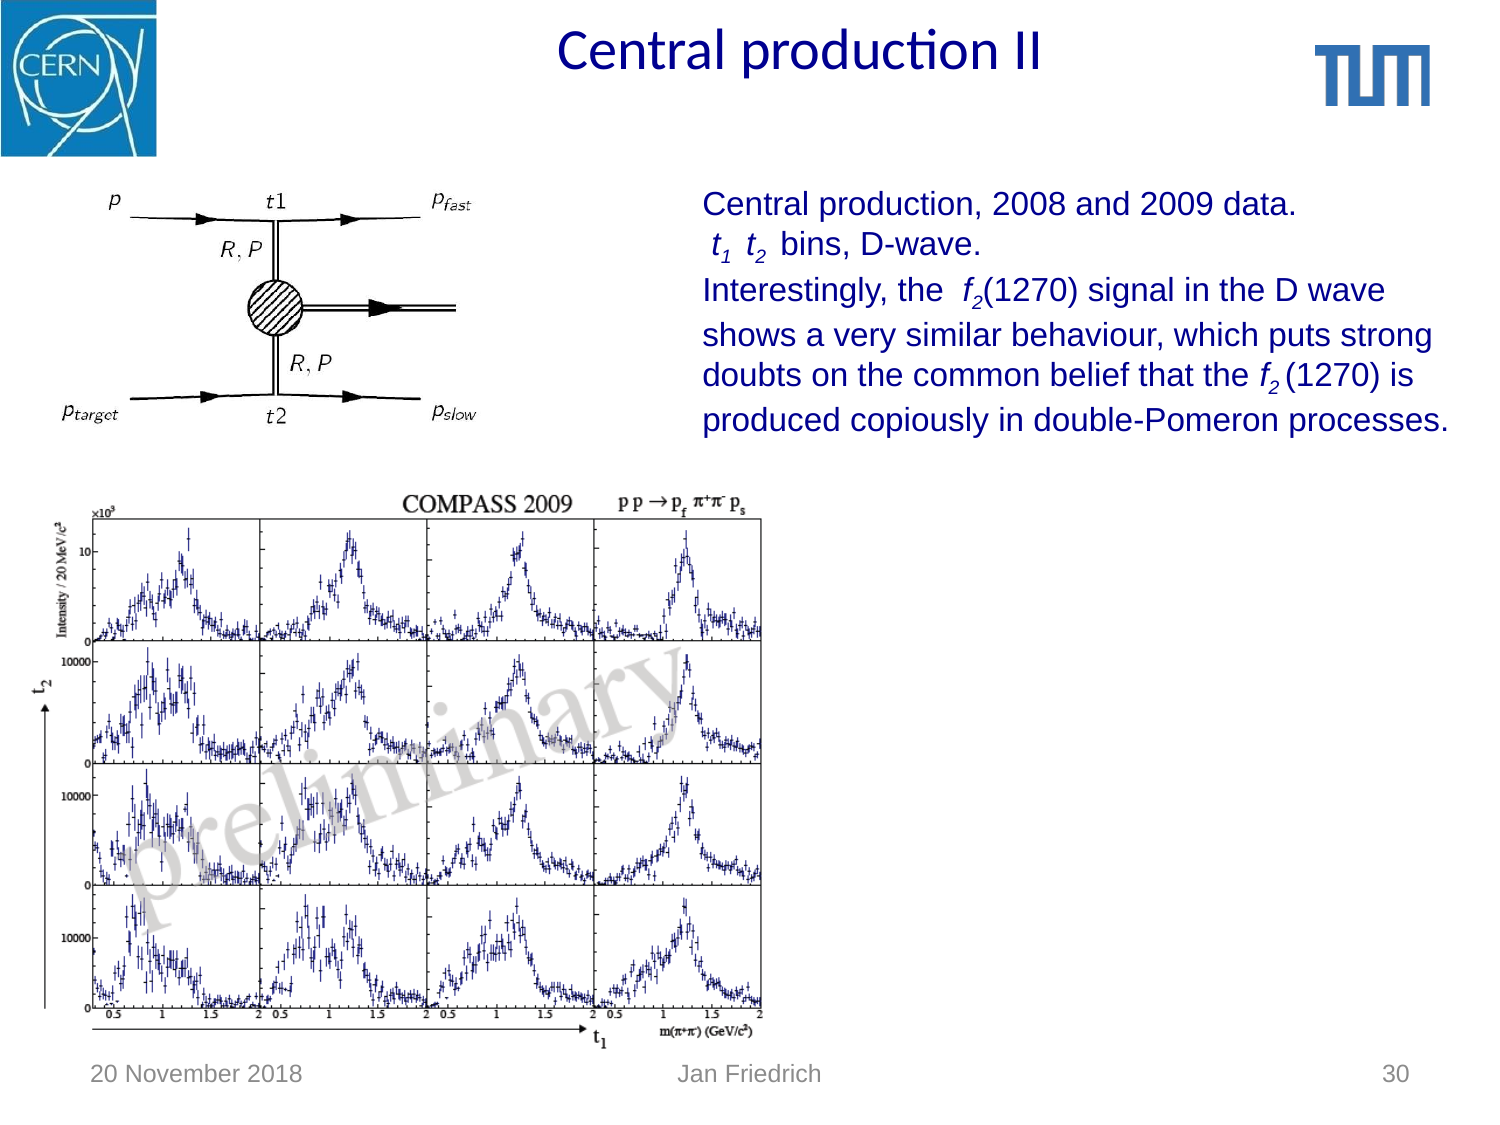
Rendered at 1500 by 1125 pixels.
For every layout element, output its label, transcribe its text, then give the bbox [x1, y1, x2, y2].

picture [0, 0, 157, 157]
picture [0, 474, 813, 1058]
picture [37, 174, 513, 446]
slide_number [75, 1066, 425, 1103]
title Central production II [174, 0, 1425, 93]
slide_number 30 [1074, 1042, 1425, 1103]
text_box Central production, 2008 and 2009 data. t1 t2 bins, D-wave. Interestingly, the f2(1270) signal in the D wave shows a very similar behaviour, which puts strong doubts on the common belief that the f2 (1270) is produced copiously in double-Pomeron processes. [687, 174, 1475, 446]
footer Jan Friedrich [512, 1042, 988, 1103]
